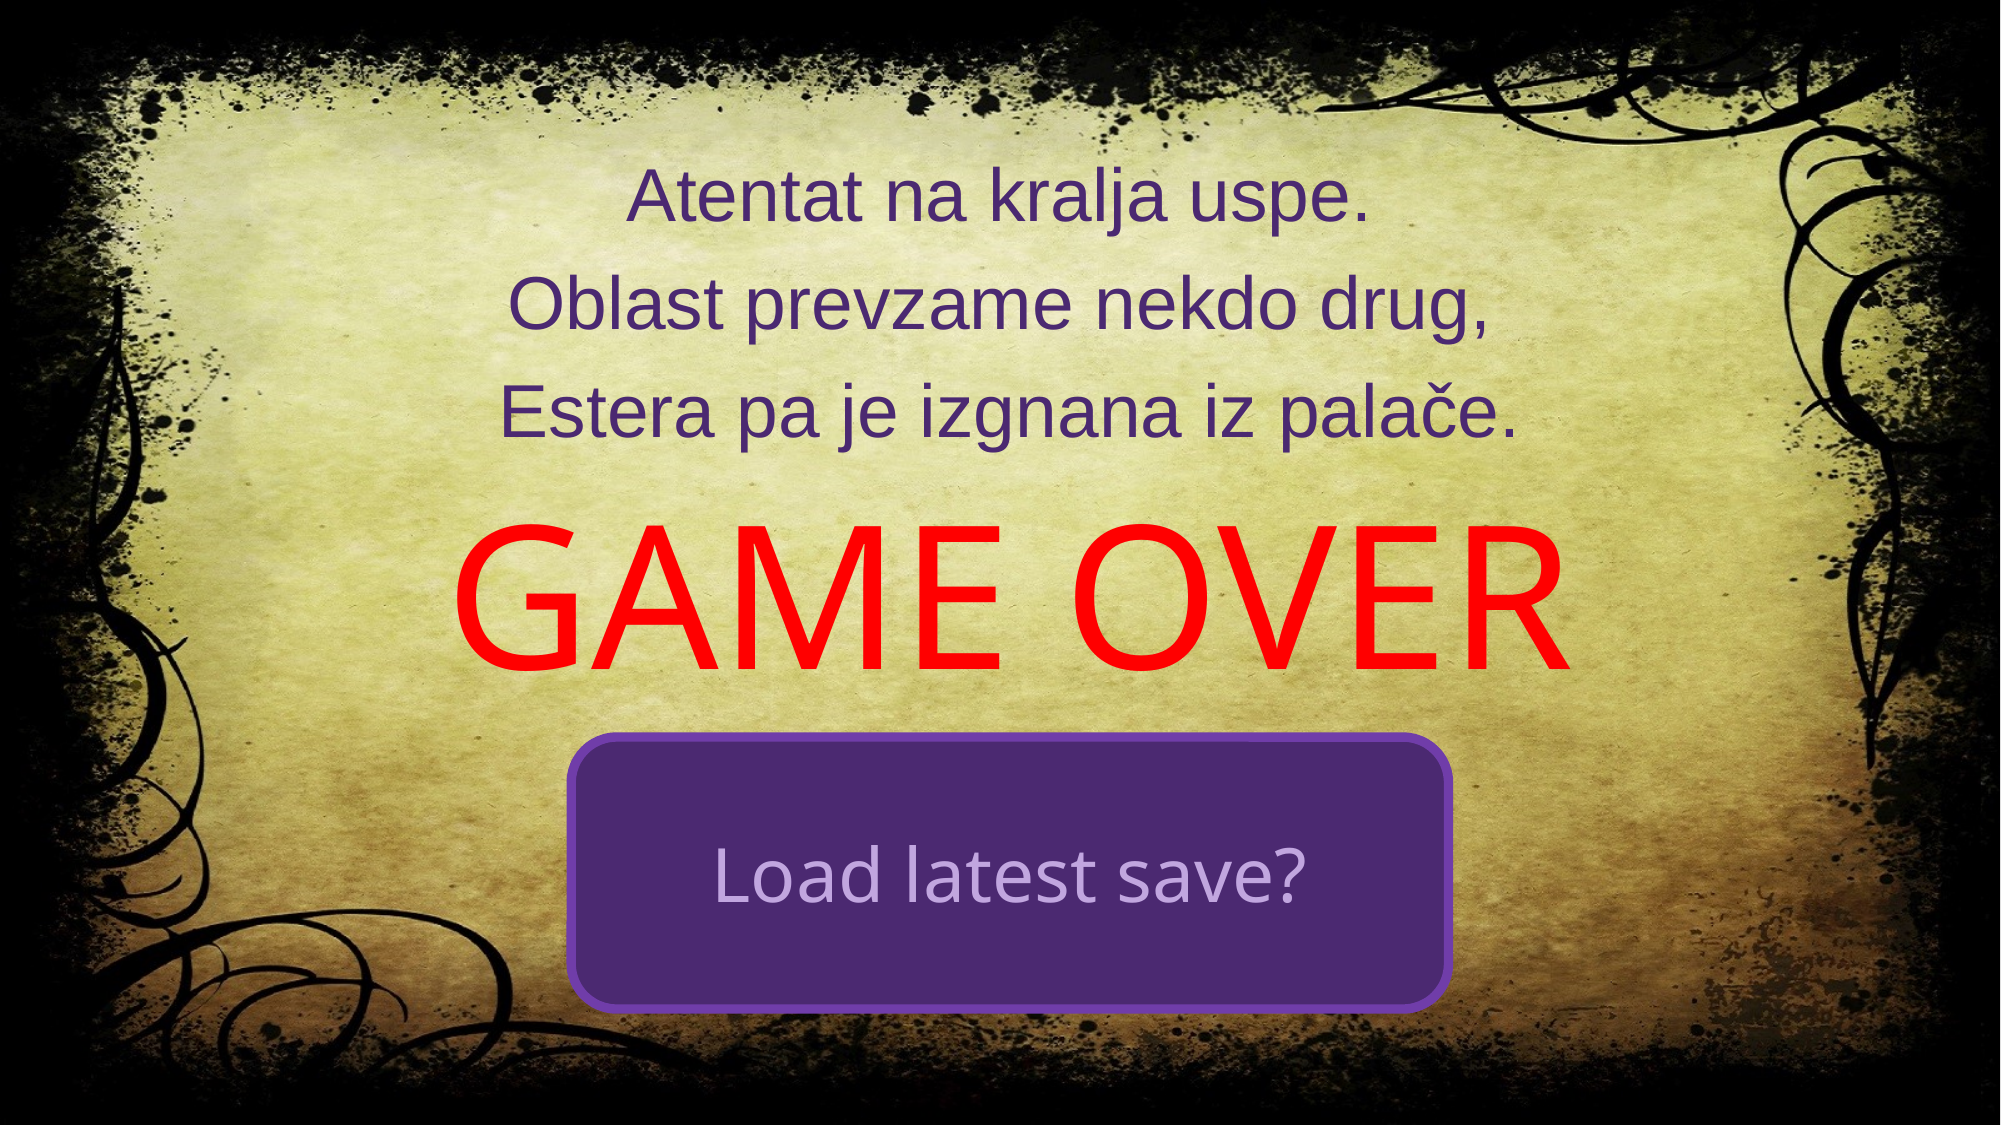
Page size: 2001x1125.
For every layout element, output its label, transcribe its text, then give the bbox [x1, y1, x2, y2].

text_box Atentat na kralja uspe. Oblast prevzame nekdo drug, Estera pa je izgnana iz palače. [160, 121, 1859, 413]
list GAME OVER [160, 413, 1859, 610]
text_box Load latest save? [569, 735, 1451, 1011]
picture [0, 0, 2001, 1125]
